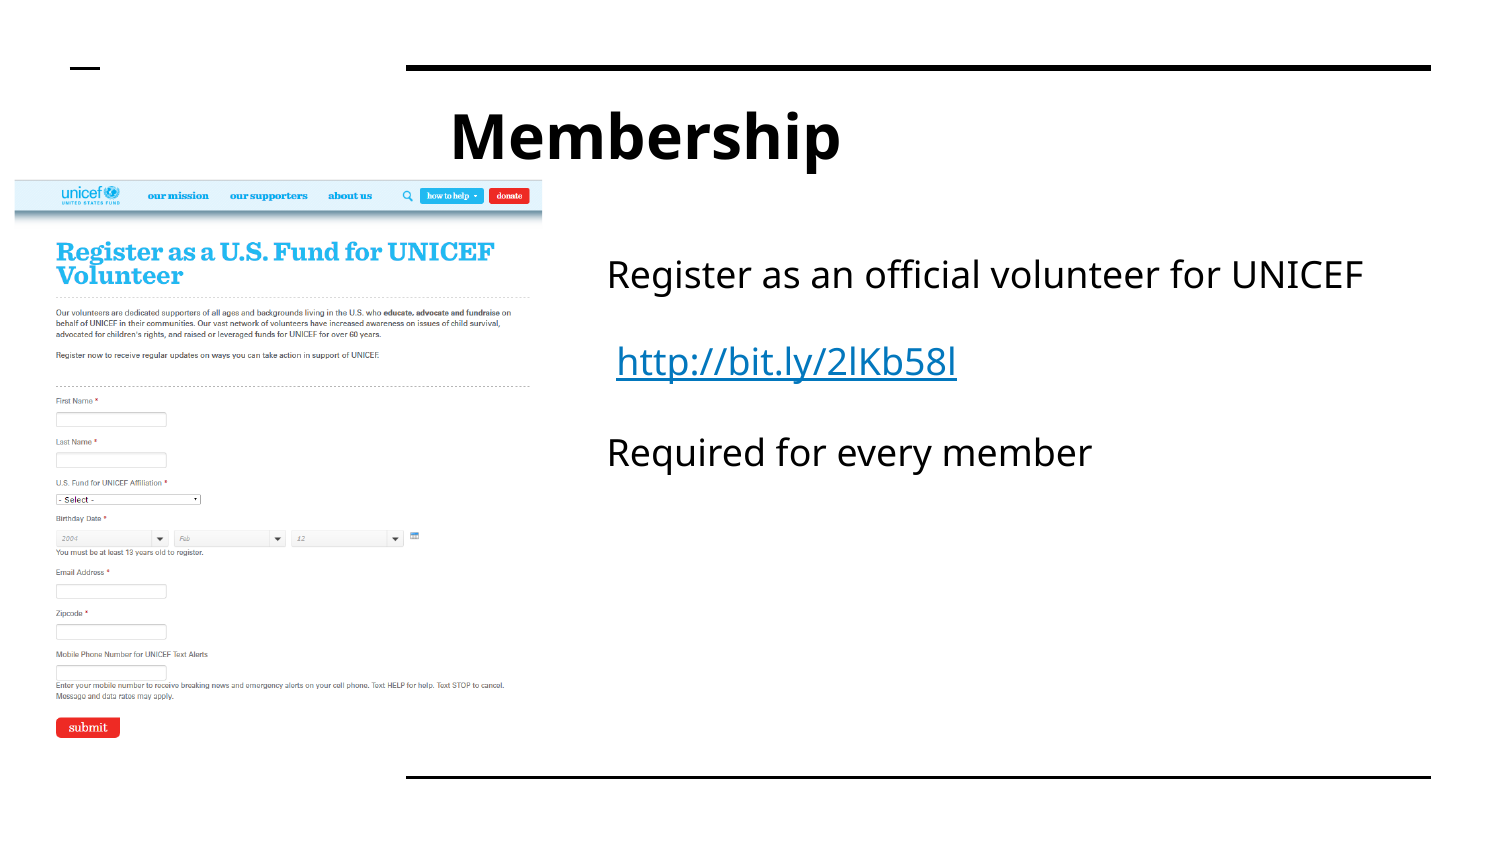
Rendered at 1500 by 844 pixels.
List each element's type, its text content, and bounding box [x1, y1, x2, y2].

title Membership [434, 81, 1472, 186]
picture [14, 178, 543, 755]
list Register as an official volunteer for UNICEF http://bit.ly/2lKb58l Required for every member [591, 229, 1433, 731]
